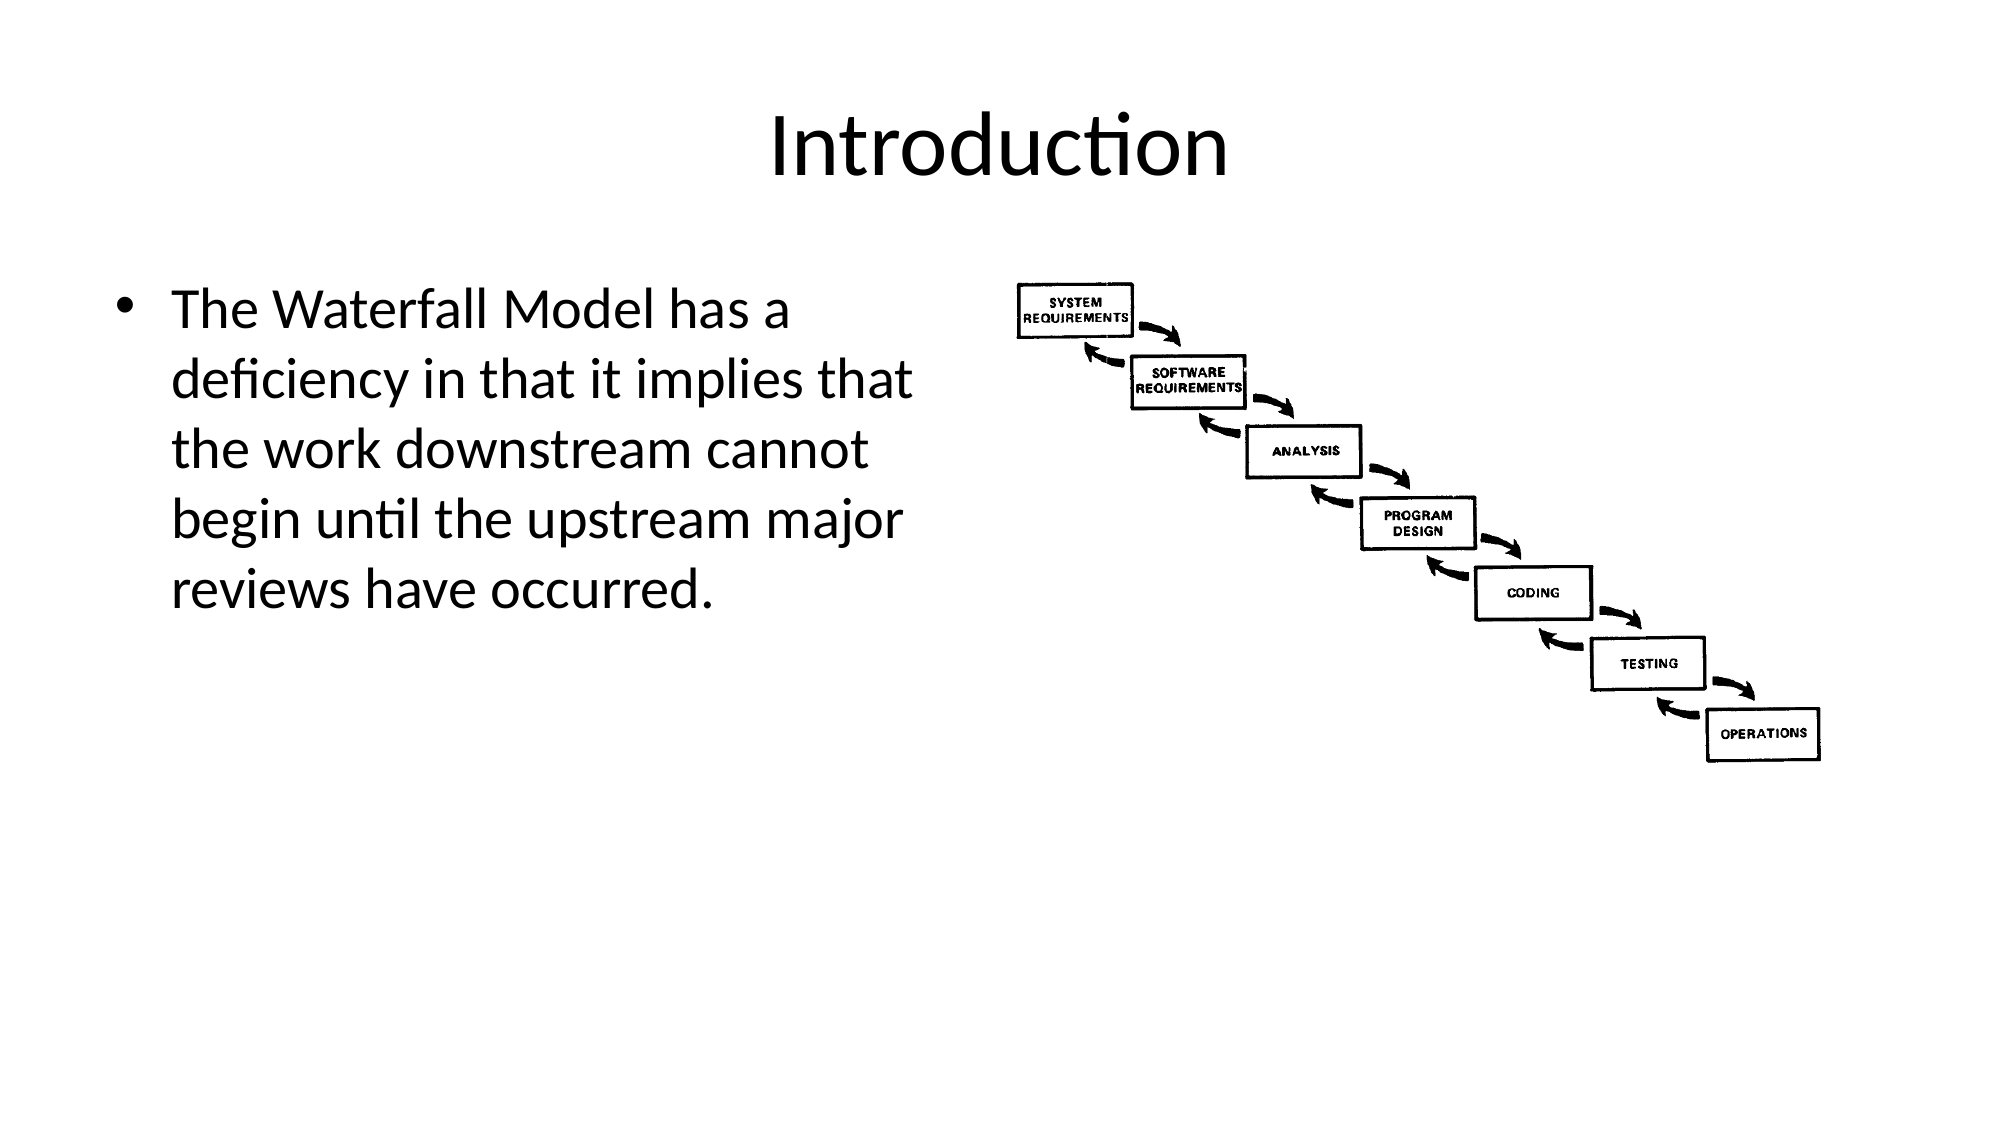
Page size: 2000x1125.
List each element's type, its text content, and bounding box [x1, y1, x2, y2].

list The Waterfall Model has a deficiency in that it implies that the work downstream cannot begin until the upstream major reviews have occurred. [99, 262, 984, 1005]
title Introduction [99, 45, 1900, 233]
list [999, 273, 1824, 764]
